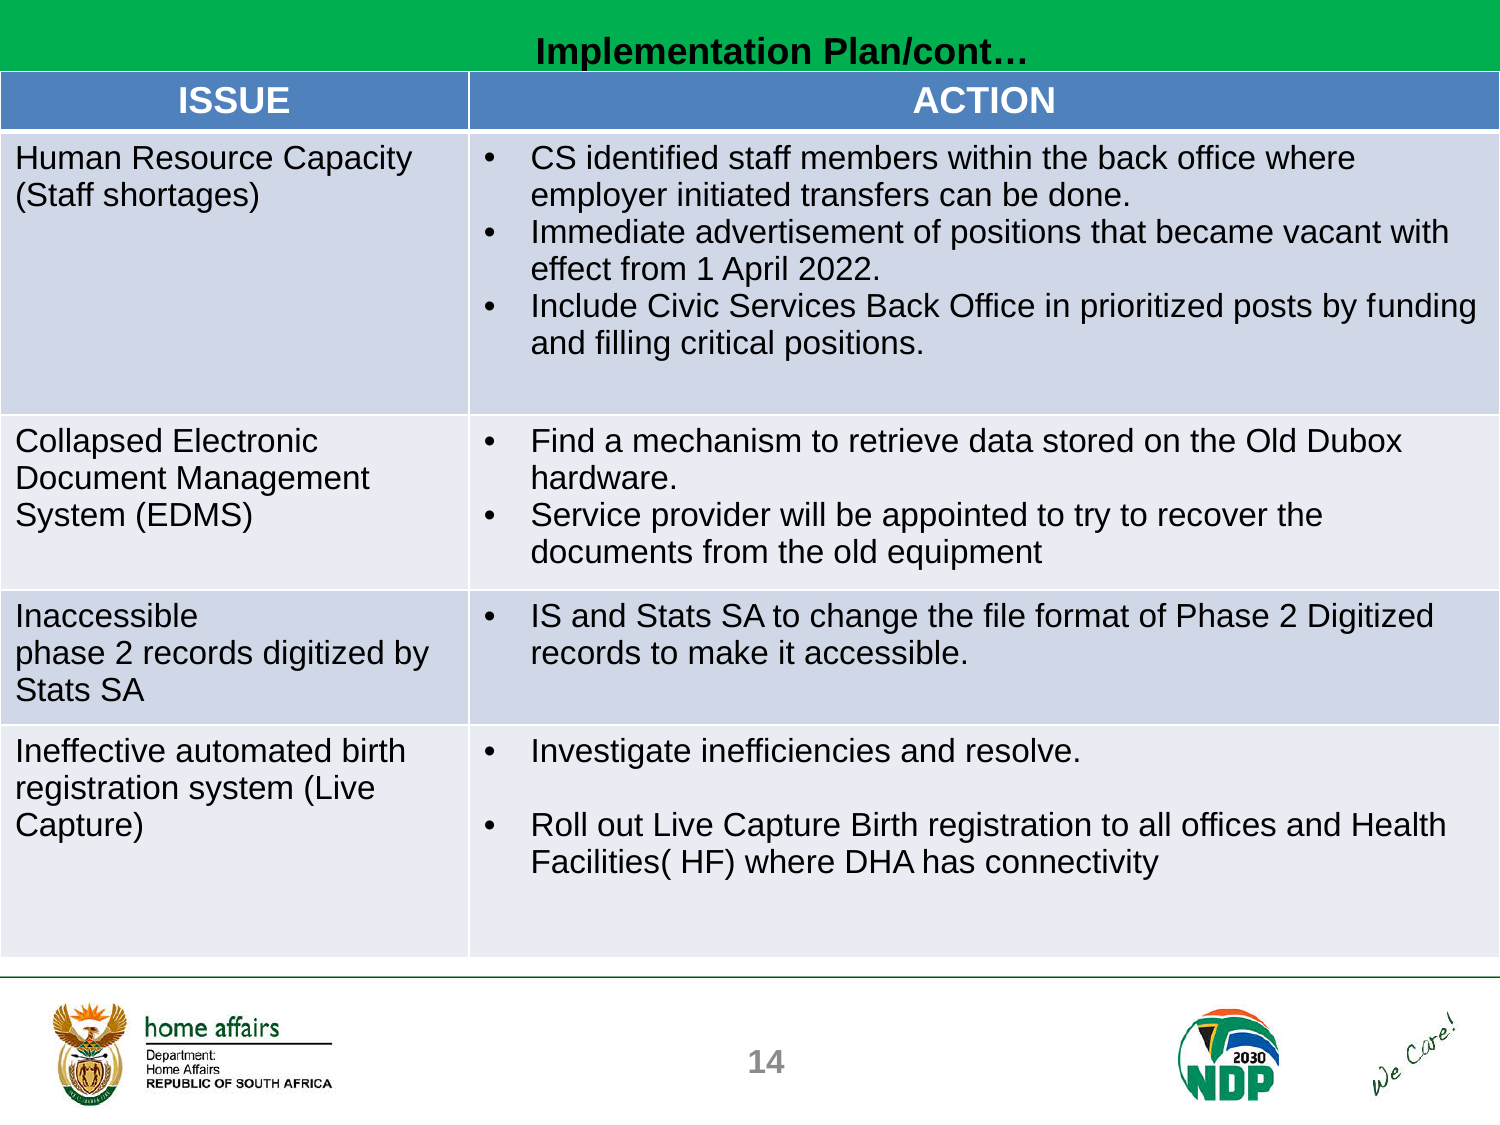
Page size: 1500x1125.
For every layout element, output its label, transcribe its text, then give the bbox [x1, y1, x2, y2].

table_cell CS identified staff members within the back office where employer initiated transfers can be done. Immediate advertisement of positions that became vacant with effect from 1 April 2022. Include Civic Services Back Office in prioritized posts by funding and filling critical positions. [470, 134, 1499, 414]
table_cell Collapsed Electronic Document Management System (EDMS) [1, 416, 468, 589]
text_box Implementation Plan/cont… [0, 0, 1500, 71]
table_cell IS and Stats SA to change the file format of Phase 2 Digitized records to make it accessible. [470, 591, 1499, 724]
table_cell Inaccessible phase 2 records digitized by Stats SA [1, 591, 468, 724]
table_header ACTION [470, 72, 1499, 129]
table_header ISSUE [1, 72, 468, 129]
table_cell Ineffective automated birth registration system (Live Capture) [1, 726, 468, 957]
table_cell Human Resource Capacity (Staff shortages) [1, 134, 468, 414]
slide_number 14 [707, 1037, 825, 1088]
picture [0, 959, 1500, 1125]
table_cell Investigate inefficiencies and resolve. Roll out Live Capture Birth registration to all offices and Health Facilities( HF) where DHA has connectivity [470, 726, 1499, 957]
table_cell Find a mechanism to retrieve data stored on the Old Dubox hardware. Service provider will be appointed to try to recover the documents from the old equipment [470, 416, 1499, 589]
